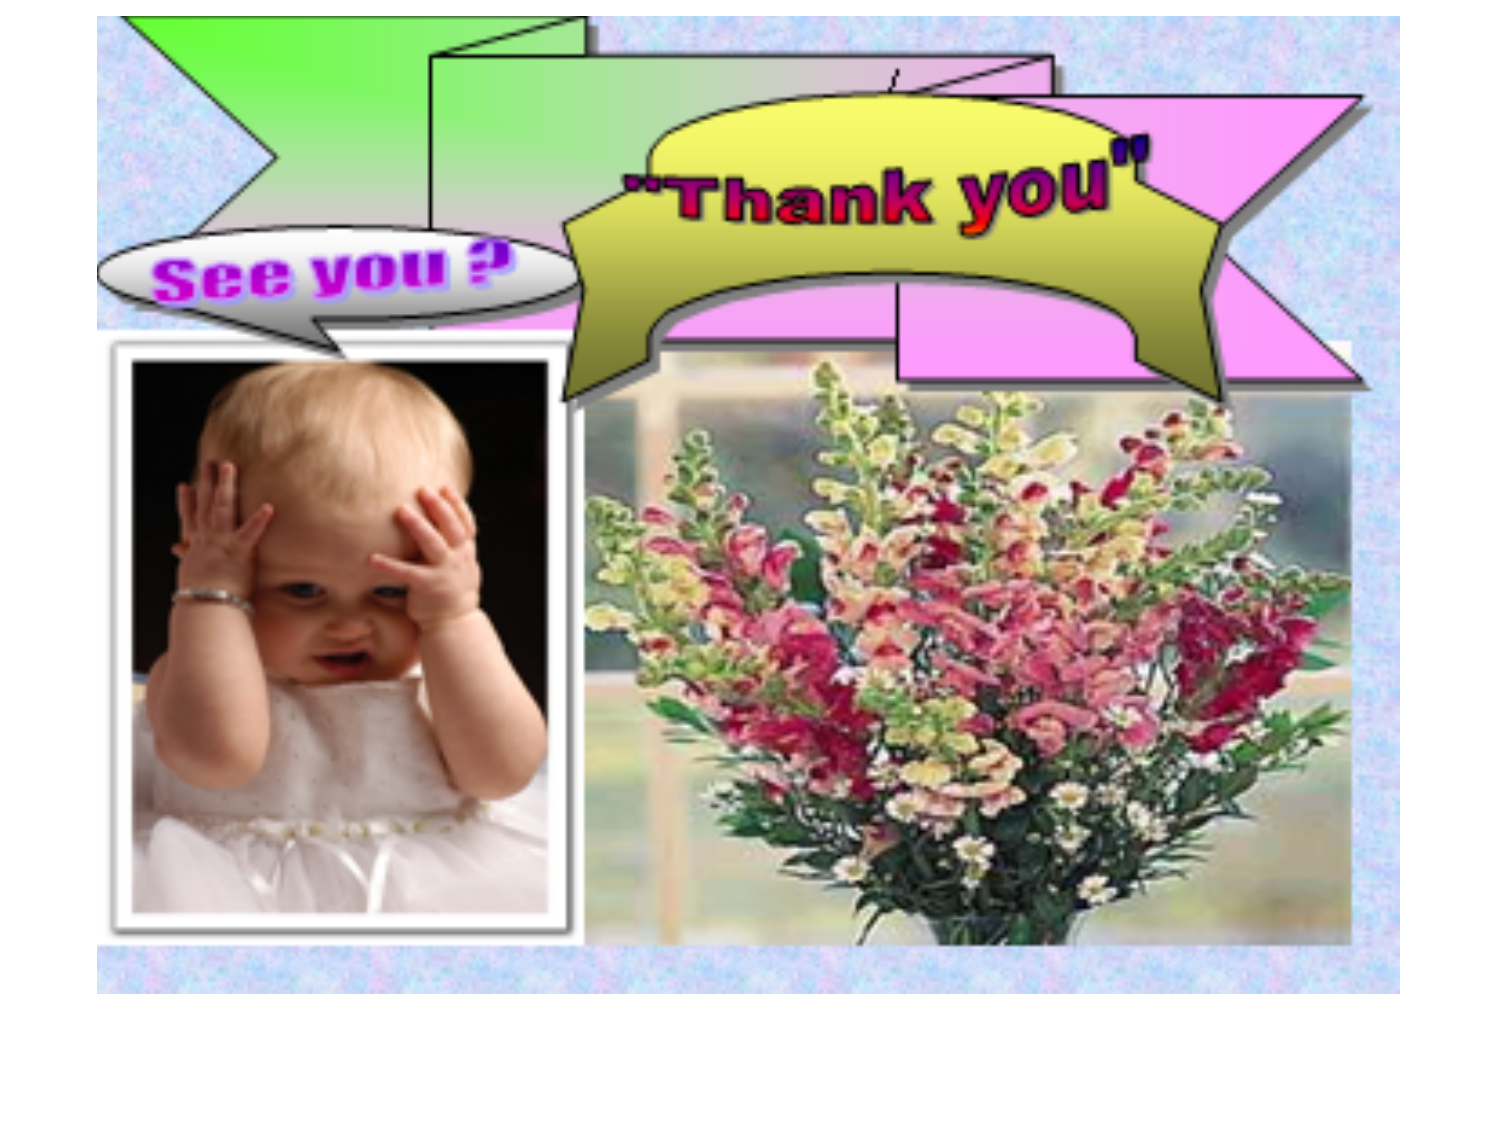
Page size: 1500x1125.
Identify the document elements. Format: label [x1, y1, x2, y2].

list [97, 16, 1400, 994]
